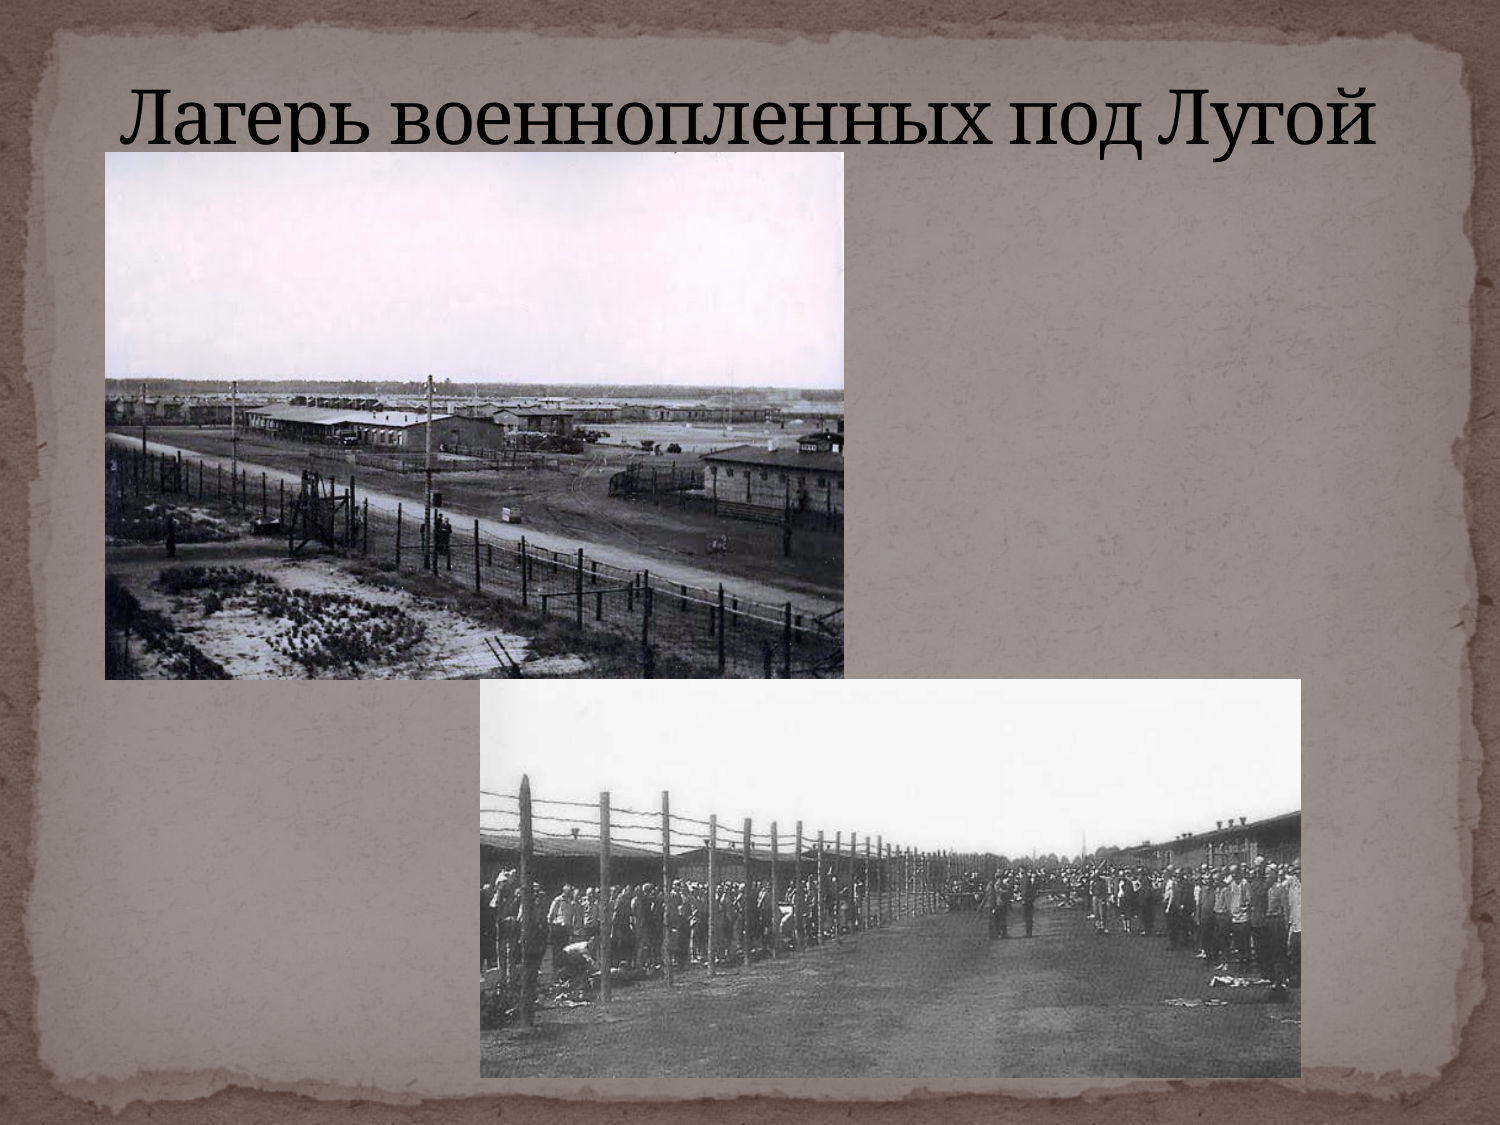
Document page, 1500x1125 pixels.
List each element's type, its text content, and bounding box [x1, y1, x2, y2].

title Лагерь военнопленных под Лугой [105, 58, 1456, 259]
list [107, 154, 844, 680]
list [483, 682, 1300, 1078]
